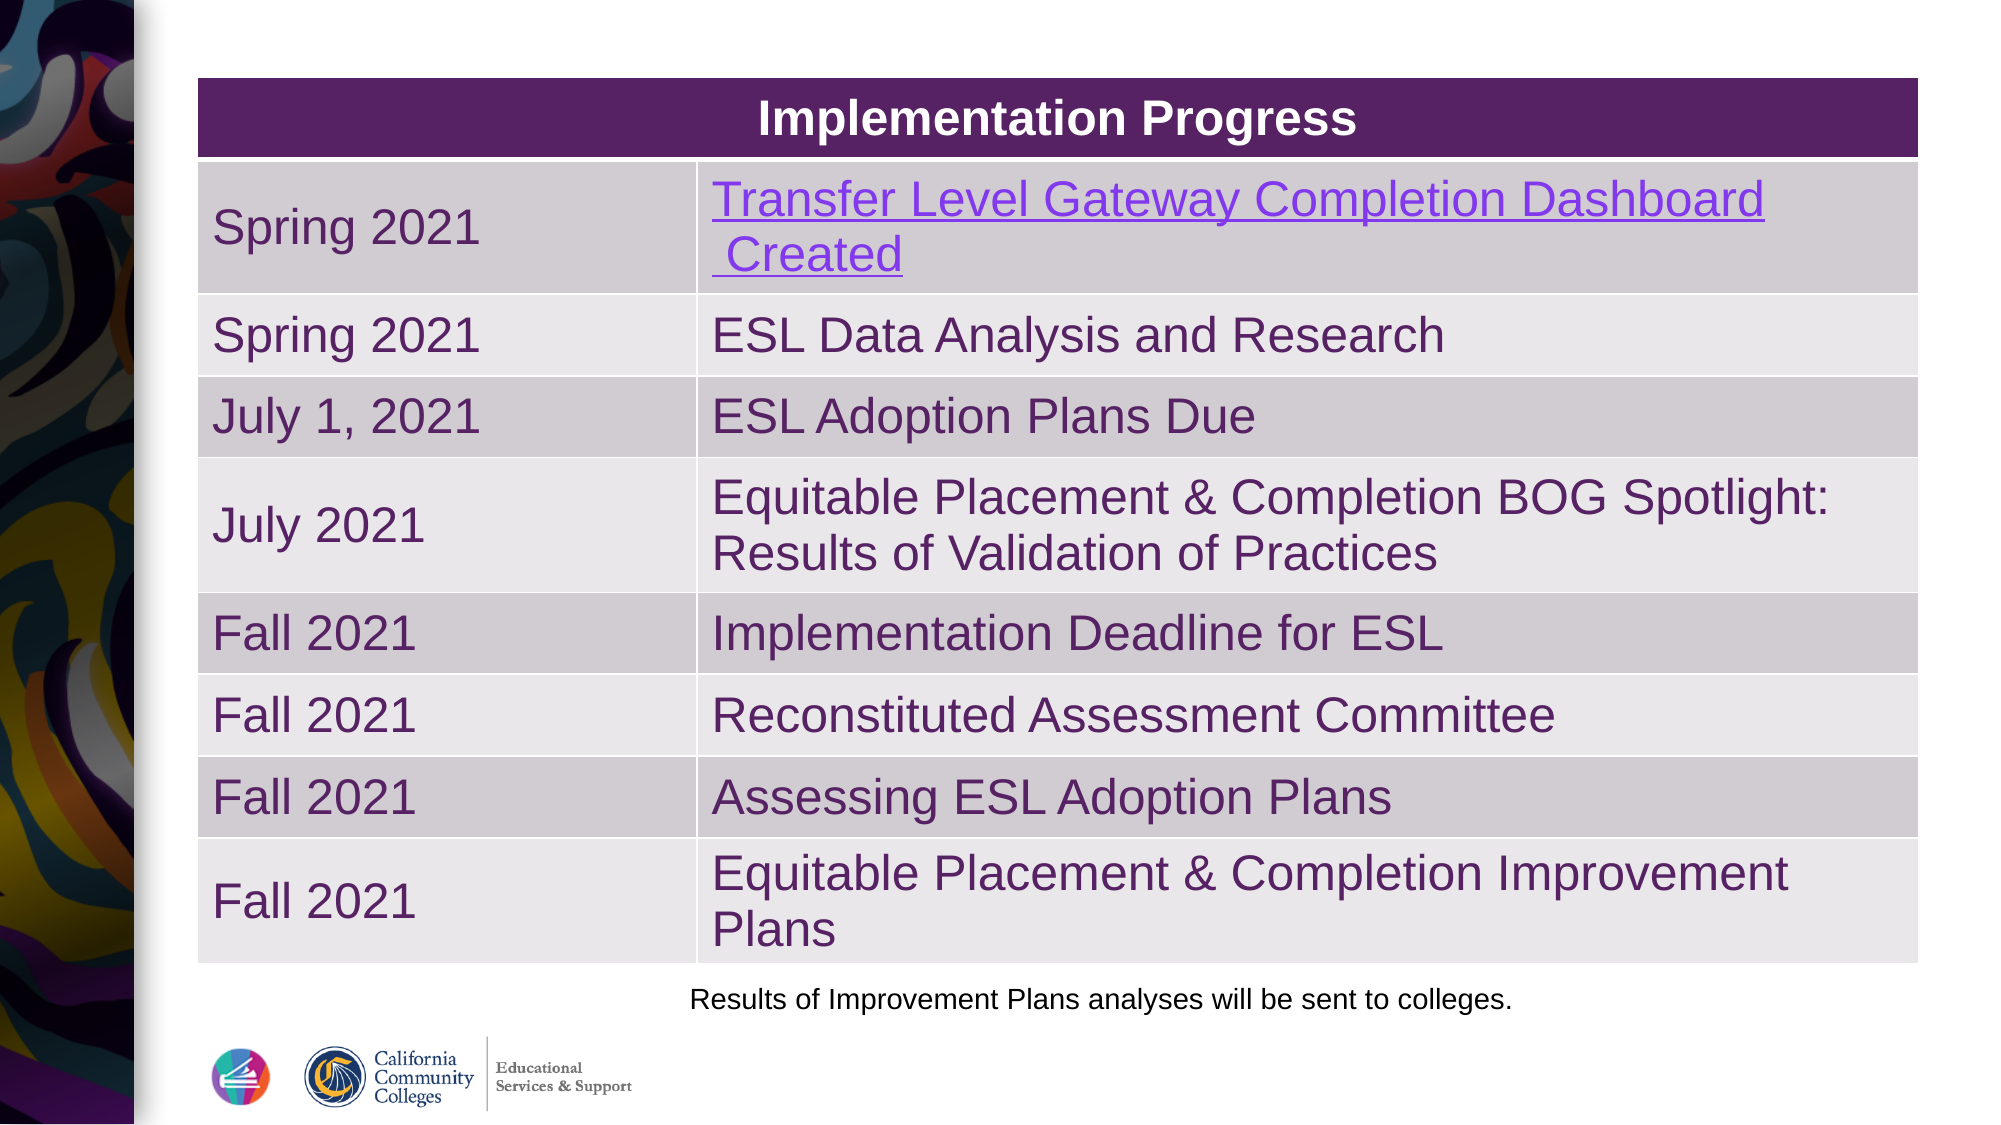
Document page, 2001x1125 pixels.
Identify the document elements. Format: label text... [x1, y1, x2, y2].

text_box Results of Improvement Plans analyses will be sent to colleges. [674, 973, 1701, 1023]
picture [0, 0, 134, 1124]
table_cell Fall 2021 [198, 593, 696, 673]
table_cell Fall 2021 [198, 757, 696, 837]
table_cell Reconstituted Assessment Committee [698, 675, 1918, 755]
table_cell Equitable Placement & Completion Improvement Plans [698, 839, 1918, 963]
picture [278, 1023, 661, 1125]
table_cell Spring 2021 [198, 295, 696, 375]
table_cell Equitable Placement & Completion BOG Spotlight: Results of Validation of Practices [698, 458, 1918, 592]
table_cell Implementation Deadline for ESL [698, 593, 1918, 673]
table_cell Fall 2021 [198, 675, 696, 755]
table_cell July 1, 2021 [198, 377, 696, 457]
table_cell ESL Adoption Plans Due [698, 377, 1918, 457]
table_cell Assessing ESL Adoption Plans [698, 757, 1918, 837]
table_cell Spring 2021 [198, 162, 696, 293]
table_cell ESL Data Analysis and Research [698, 295, 1918, 375]
table_cell July 2021 [198, 458, 696, 592]
table_cell Fall 2021 [198, 839, 696, 963]
picture [209, 1046, 272, 1108]
table_cell Transfer Level Gateway Completion Dashboard Created [698, 162, 1918, 293]
table_header Implementation Progress [198, 78, 1918, 157]
